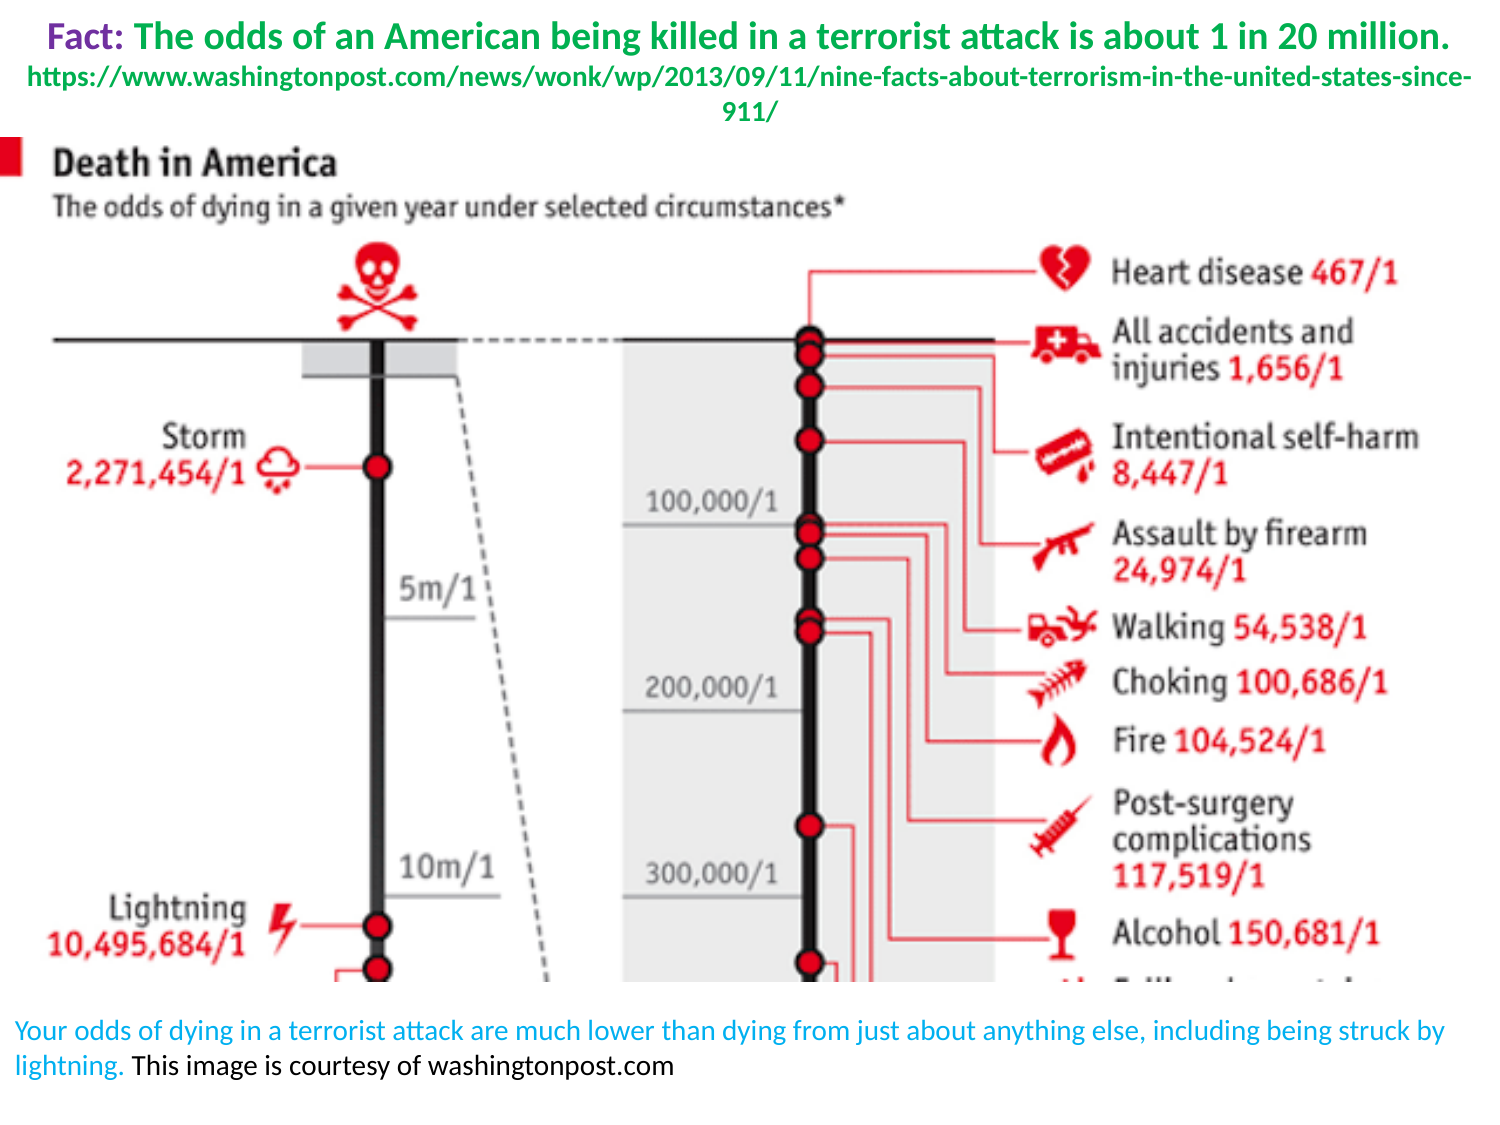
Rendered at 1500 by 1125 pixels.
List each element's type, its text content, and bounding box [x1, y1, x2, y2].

title Fact: The odds of an American being killed in a terrorist attack is about 1 in 20 million. https://www.washingtonpost.com/news/wonk/wp/2013/09/11/nine-facts-about-terrorism-in-the-united-states-since-911/ [0, 0, 1500, 137]
text_box Your odds of dying in a terrorist attack are much lower than dying from just about anything else, including being struck by lightning. This image is courtesy of washingtonpost.com [0, 1003, 1500, 1124]
picture [0, 137, 1500, 982]
